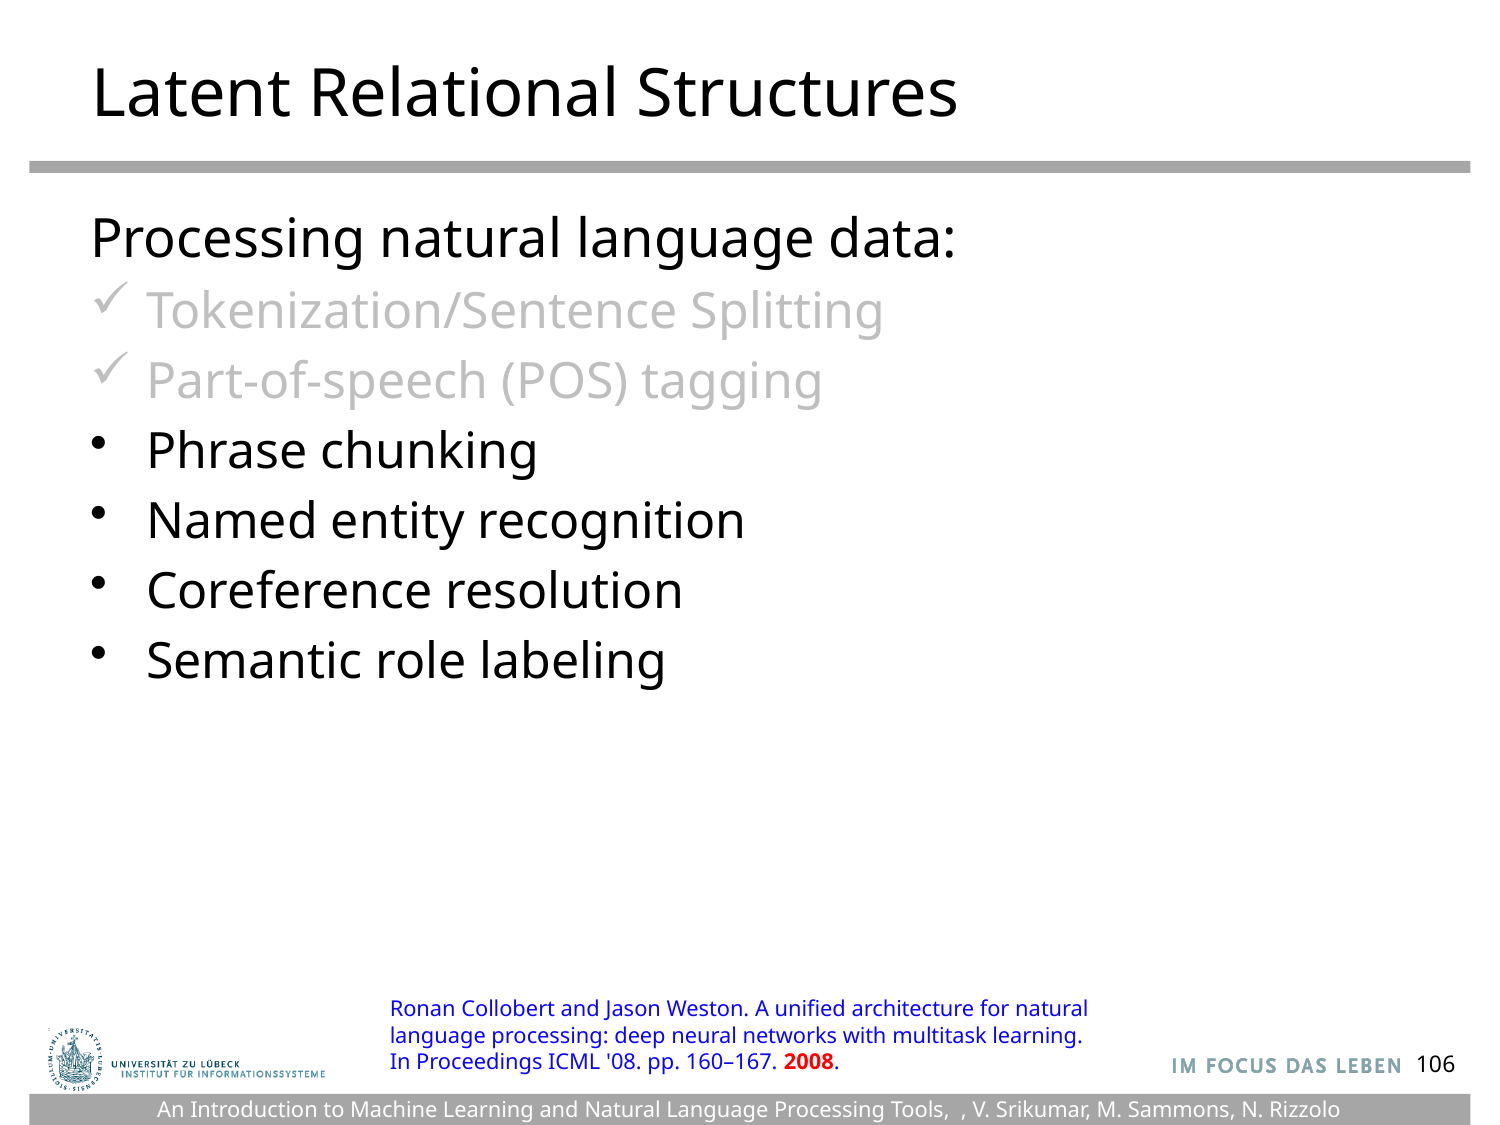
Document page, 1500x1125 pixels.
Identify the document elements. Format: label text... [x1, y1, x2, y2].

picture [1173, 1058, 1305, 1073]
text_box An Introduction to Machine Learning and Natural Language Processing Tools, , V. Srikumar, M. Sammons, N. Rizzolo [78, 1088, 1427, 1125]
text_box Ronan Collobert and Jason Weston. A unified architecture for natural language processing: deep neural networks with multitask learning. In Proceedings ICML '08. pp. 160–167. 2008. [374, 987, 1125, 1081]
slide_number 106 [1305, 1050, 1471, 1083]
list Processing natural language data: Tokenization/Sentence Splitting Part-of-speech (POS) tagging Phrase chunking Named entity recognition Coreference resolution Semantic role labeling [75, 196, 1425, 1012]
title Latent Relational Structures [76, 42, 1427, 126]
